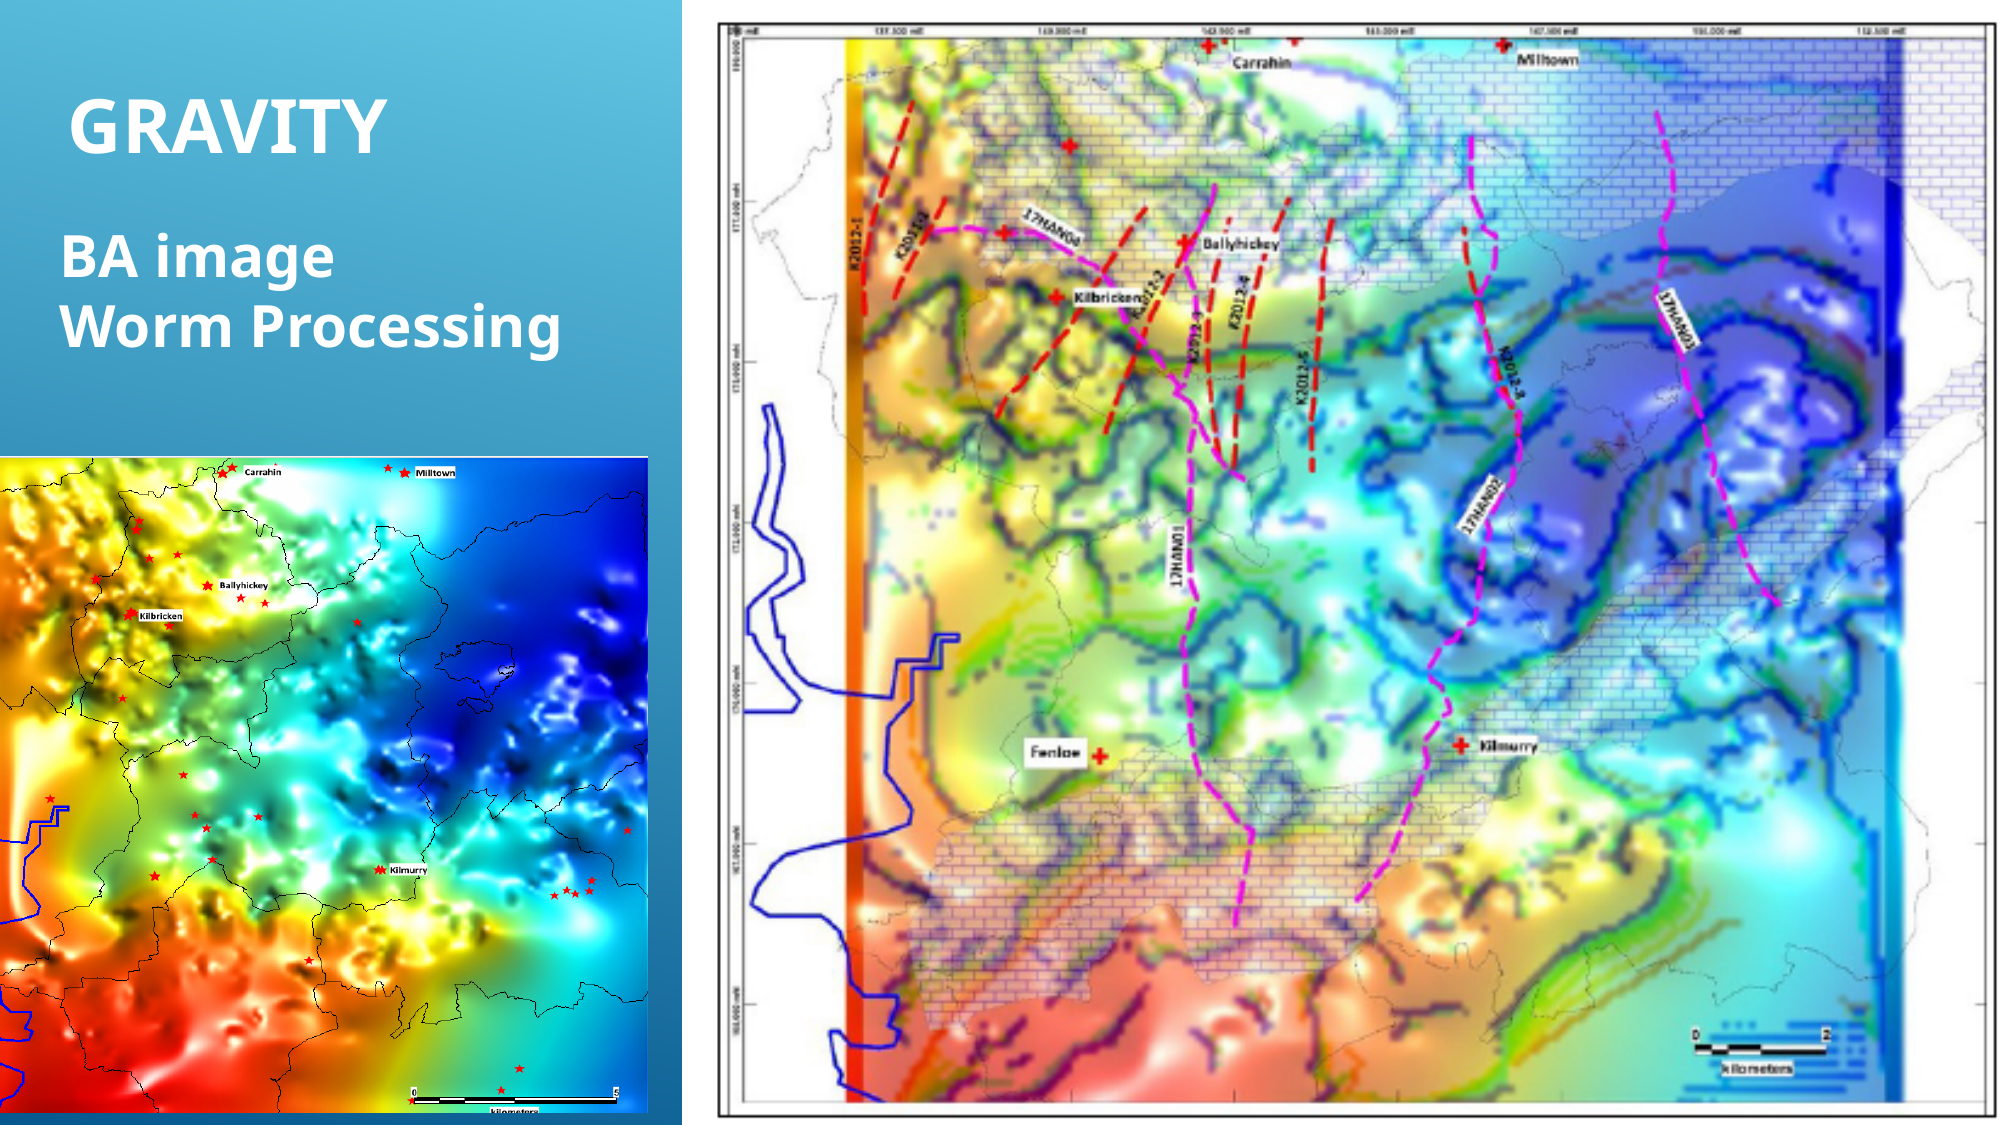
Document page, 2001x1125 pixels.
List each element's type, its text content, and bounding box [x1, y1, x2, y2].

text_box Gravity [52, 0, 681, 248]
picture [0, 456, 648, 1114]
picture [681, 0, 2000, 1125]
text_box BA image Worm Processing [45, 211, 578, 367]
